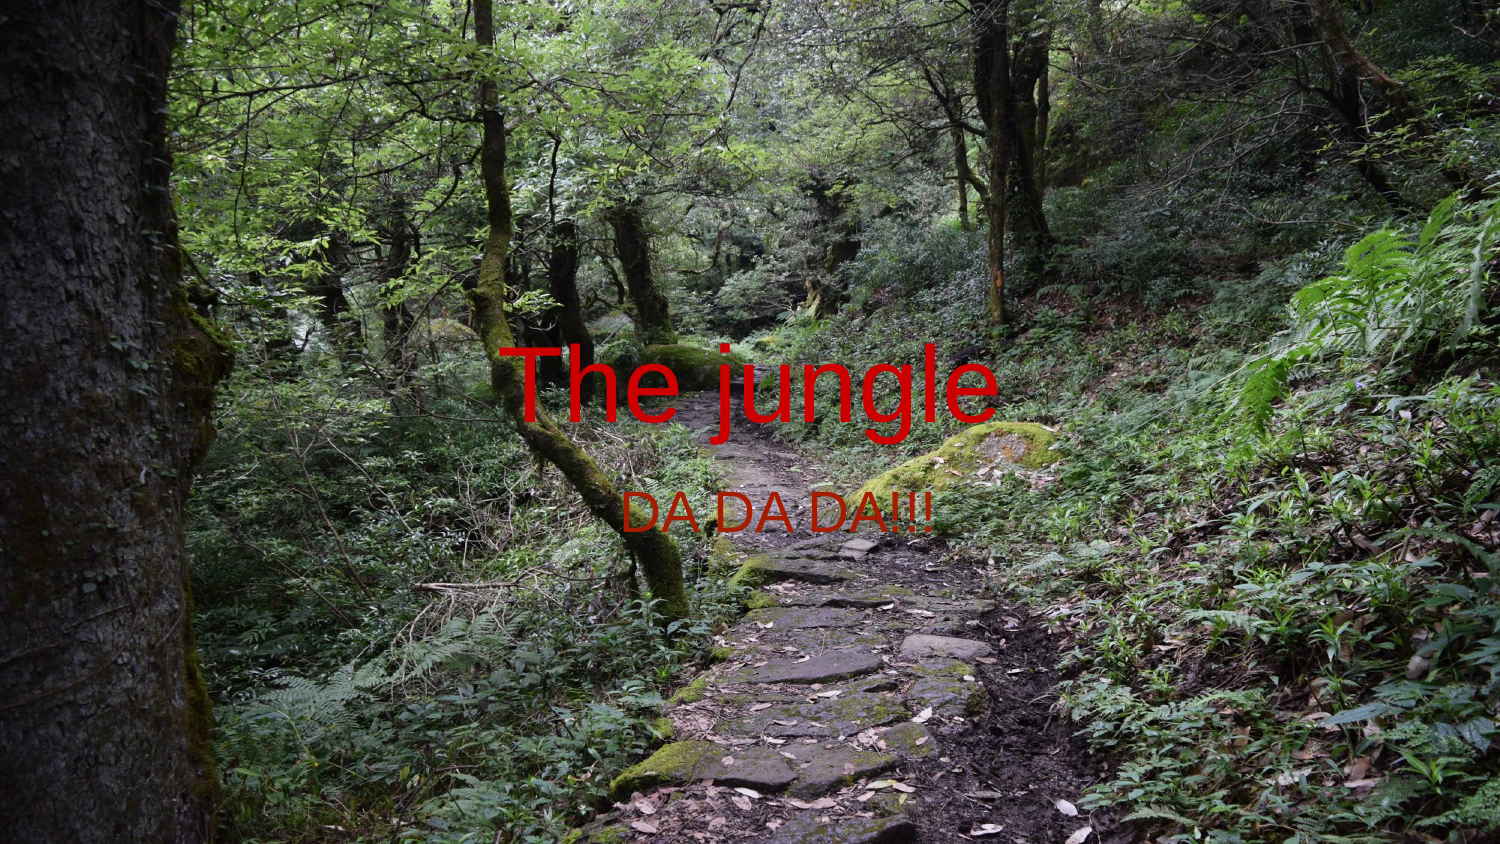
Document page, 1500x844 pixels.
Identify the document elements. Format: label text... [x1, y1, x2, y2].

subtitle DA DA DA!!! [78, 458, 1477, 589]
picture [0, 0, 1500, 844]
title The jungle [51, 214, 1449, 459]
